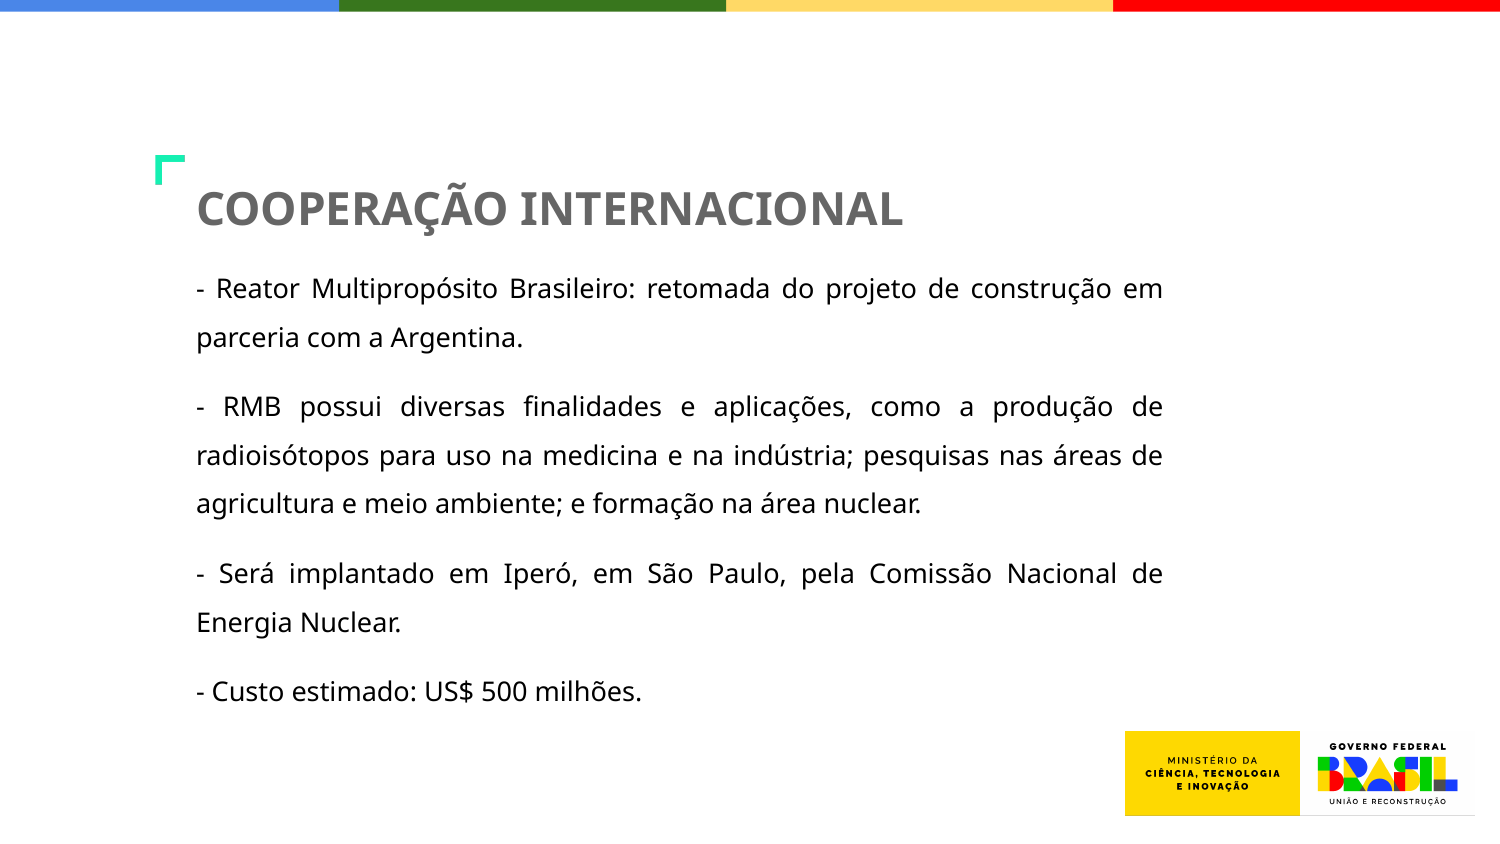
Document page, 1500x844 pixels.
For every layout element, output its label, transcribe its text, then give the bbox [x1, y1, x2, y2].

text_box [1114, 0, 1500, 12]
text_box [0, 0, 340, 12]
picture [155, 155, 219, 228]
text_box [340, 0, 727, 12]
text_box COOPERAÇÃO INTERNACIONAL - Reator Multipropósito Brasileiro: retomada do projeto de construção em parceria com a Argentina. - RMB possui diversas finalidades e aplicações, como a produção de radioisótopos para uso na medicina e na indústria; pesquisas nas áreas de agricultura e meio ambiente; e formação na área nuclear. - Será implantado em Iperó, em São Paulo, pela Comissão Nacional de Energia Nuclear. - Custo estimado: US$ 500 milhões. [181, 136, 1179, 844]
picture [1124, 730, 1476, 816]
text_box [727, 0, 1114, 12]
